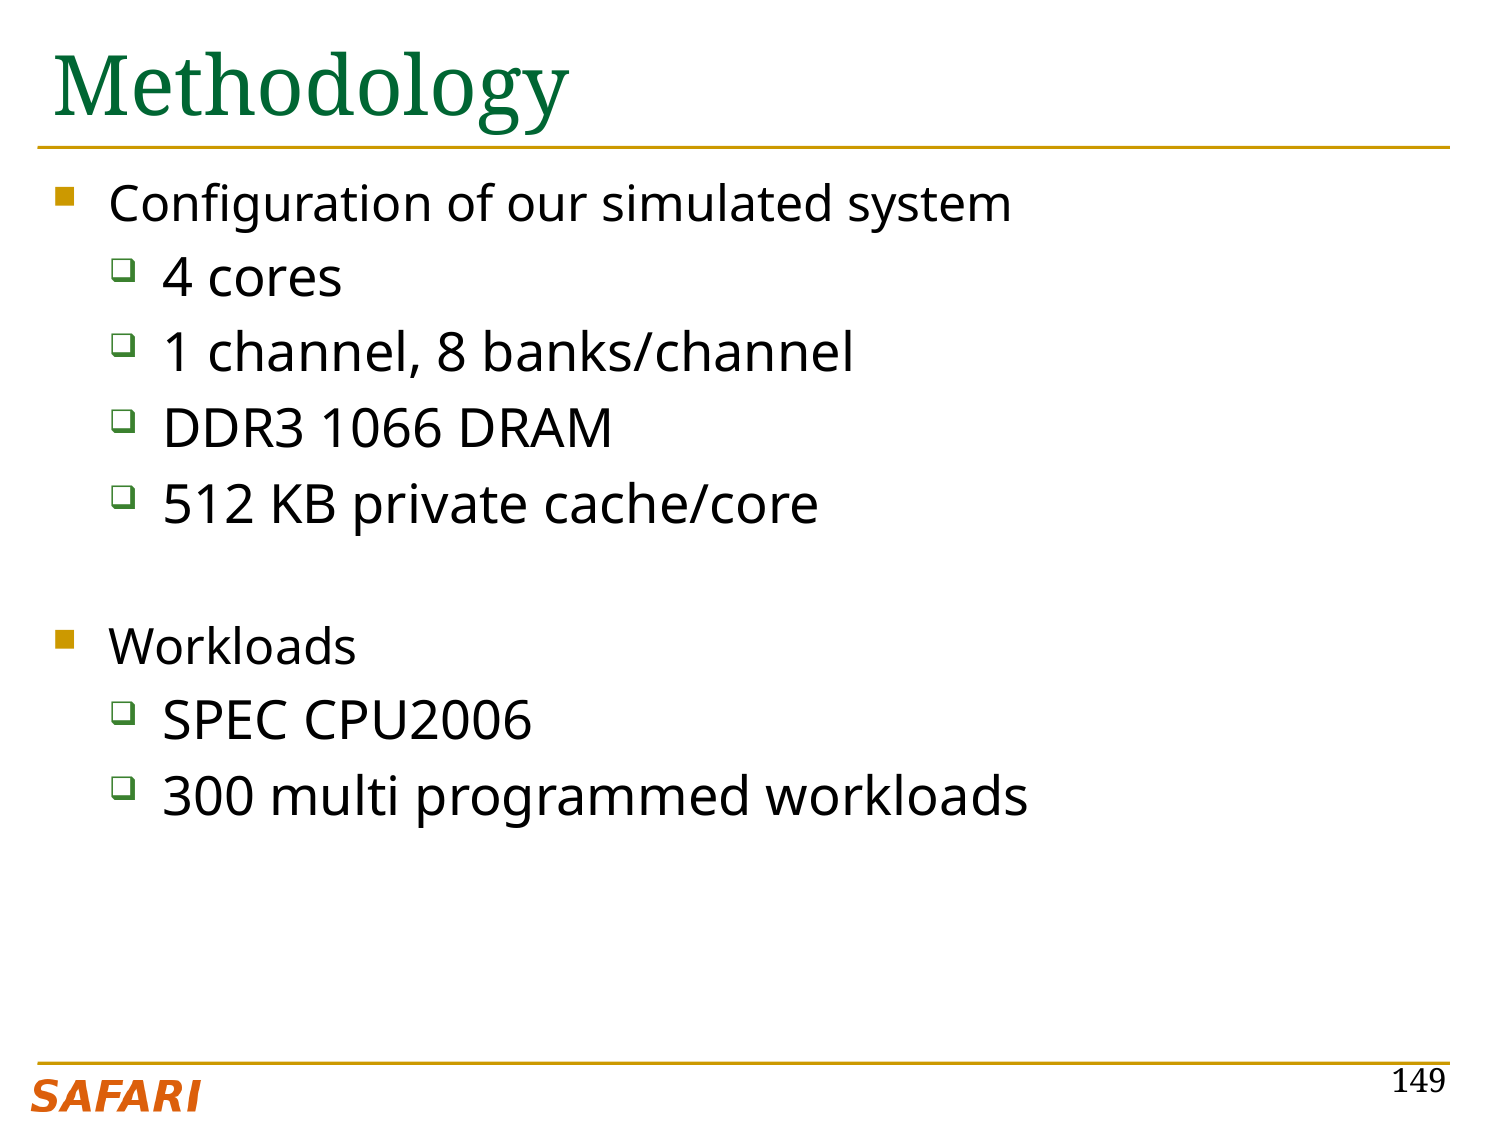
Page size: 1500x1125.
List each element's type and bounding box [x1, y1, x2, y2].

list [37, 163, 1450, 1016]
title [37, 24, 1450, 163]
slide_number [1111, 1036, 1462, 1112]
picture [29, 1070, 207, 1122]
